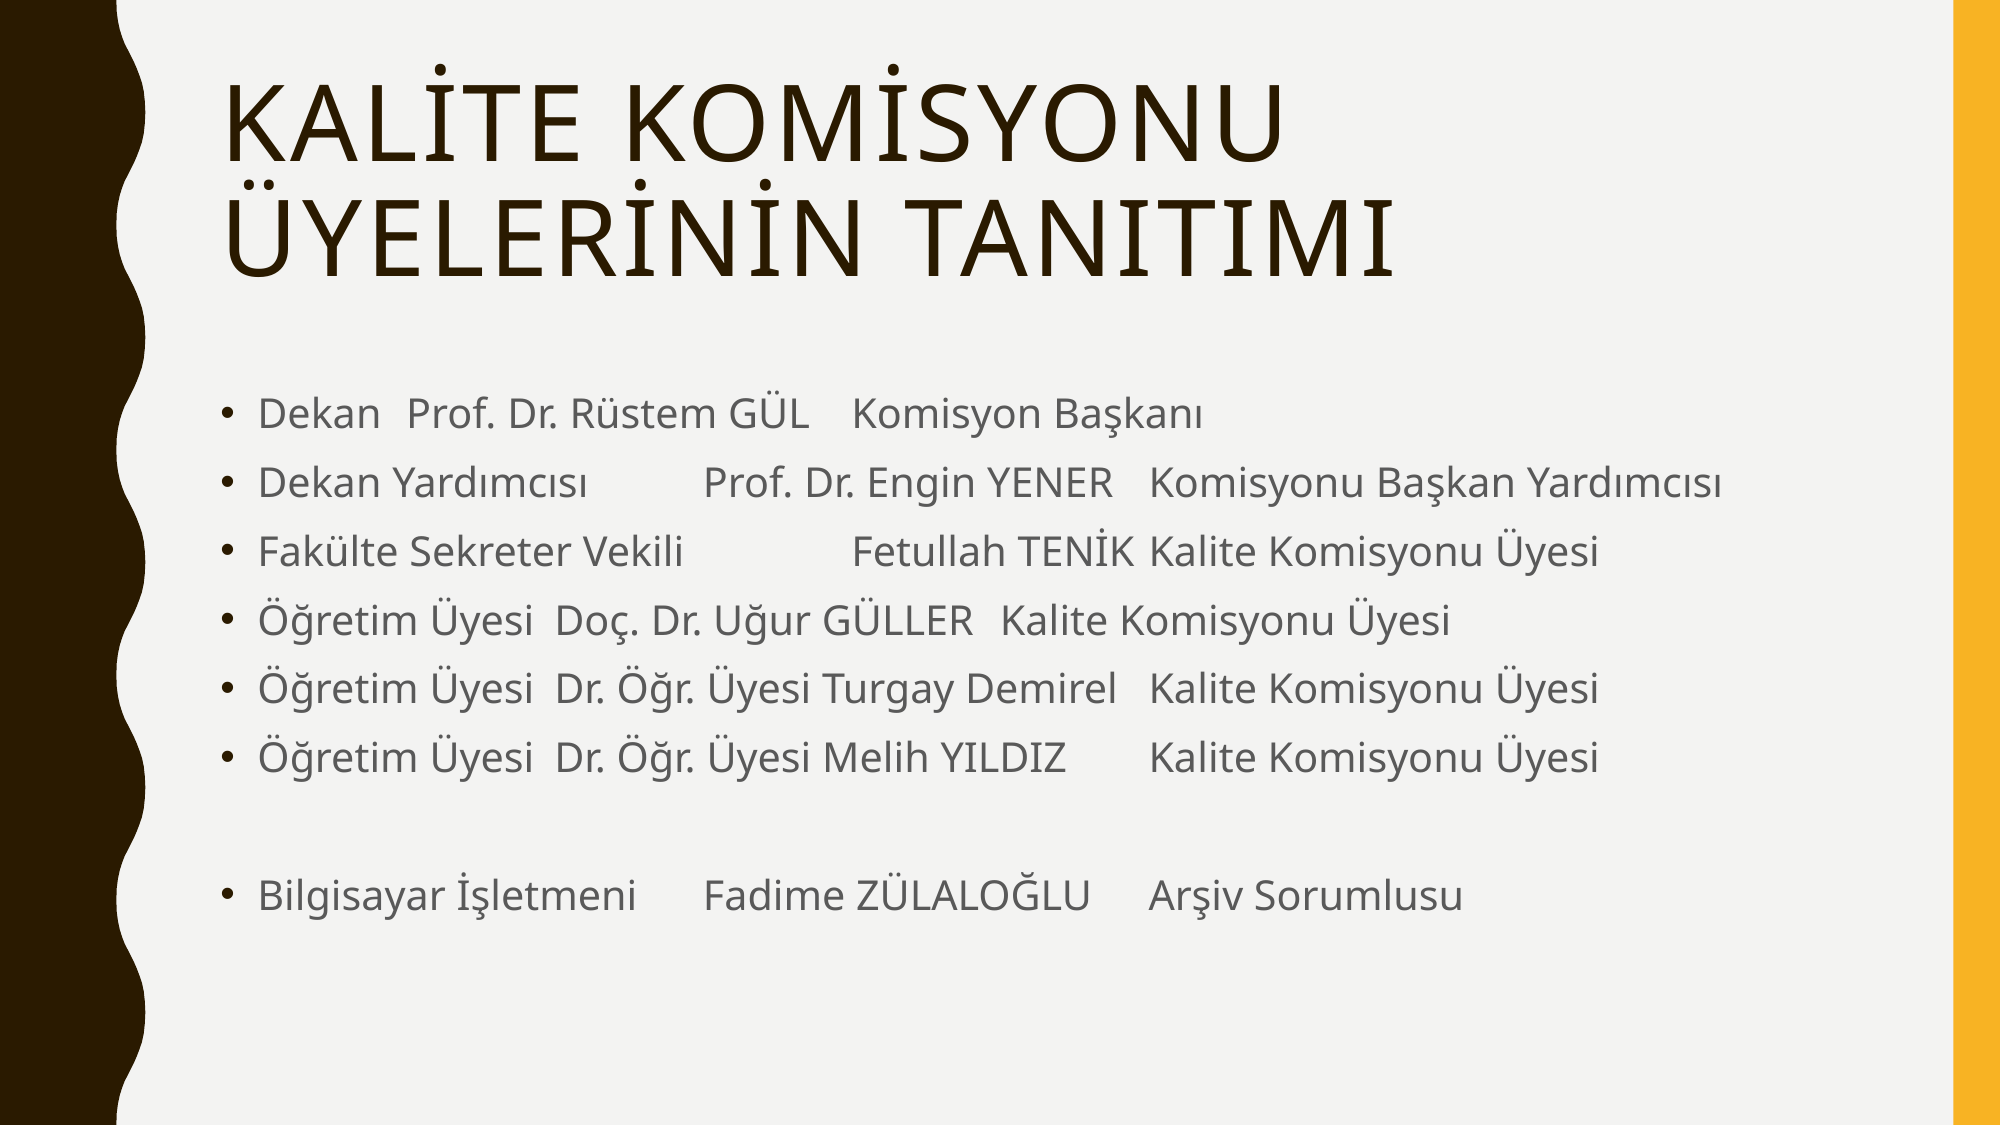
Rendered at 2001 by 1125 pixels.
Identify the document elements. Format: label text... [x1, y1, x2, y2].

list Dekan Prof. Dr. Rüstem GÜL Komisyon Başkanı Dekan Yardımcısı Prof. Dr. Engin YENER Komisyonu Başkan Yardımcısı Fakülte Sekreter Vekili Fetullah TENİK Kalite Komisyonu Üyesi Öğretim Üyesi Doç. Dr. Uğur GÜLLER Kalite Komisyonu Üyesi Öğretim Üyesi Dr. Öğr. Üyesi Turgay Demirel Kalite Komisyonu Üyesi Öğretim Üyesi Dr. Öğr. Üyesi Melih YILDIZ Kalite Komisyonu Üyesi Bilgisayar İşletmeni Fadime ZÜLALOĞLU Arşiv Sorumlusu [205, 375, 1875, 965]
title Kalite Komisyonu Üyelerinin Tanıtımı [205, 62, 1875, 308]
